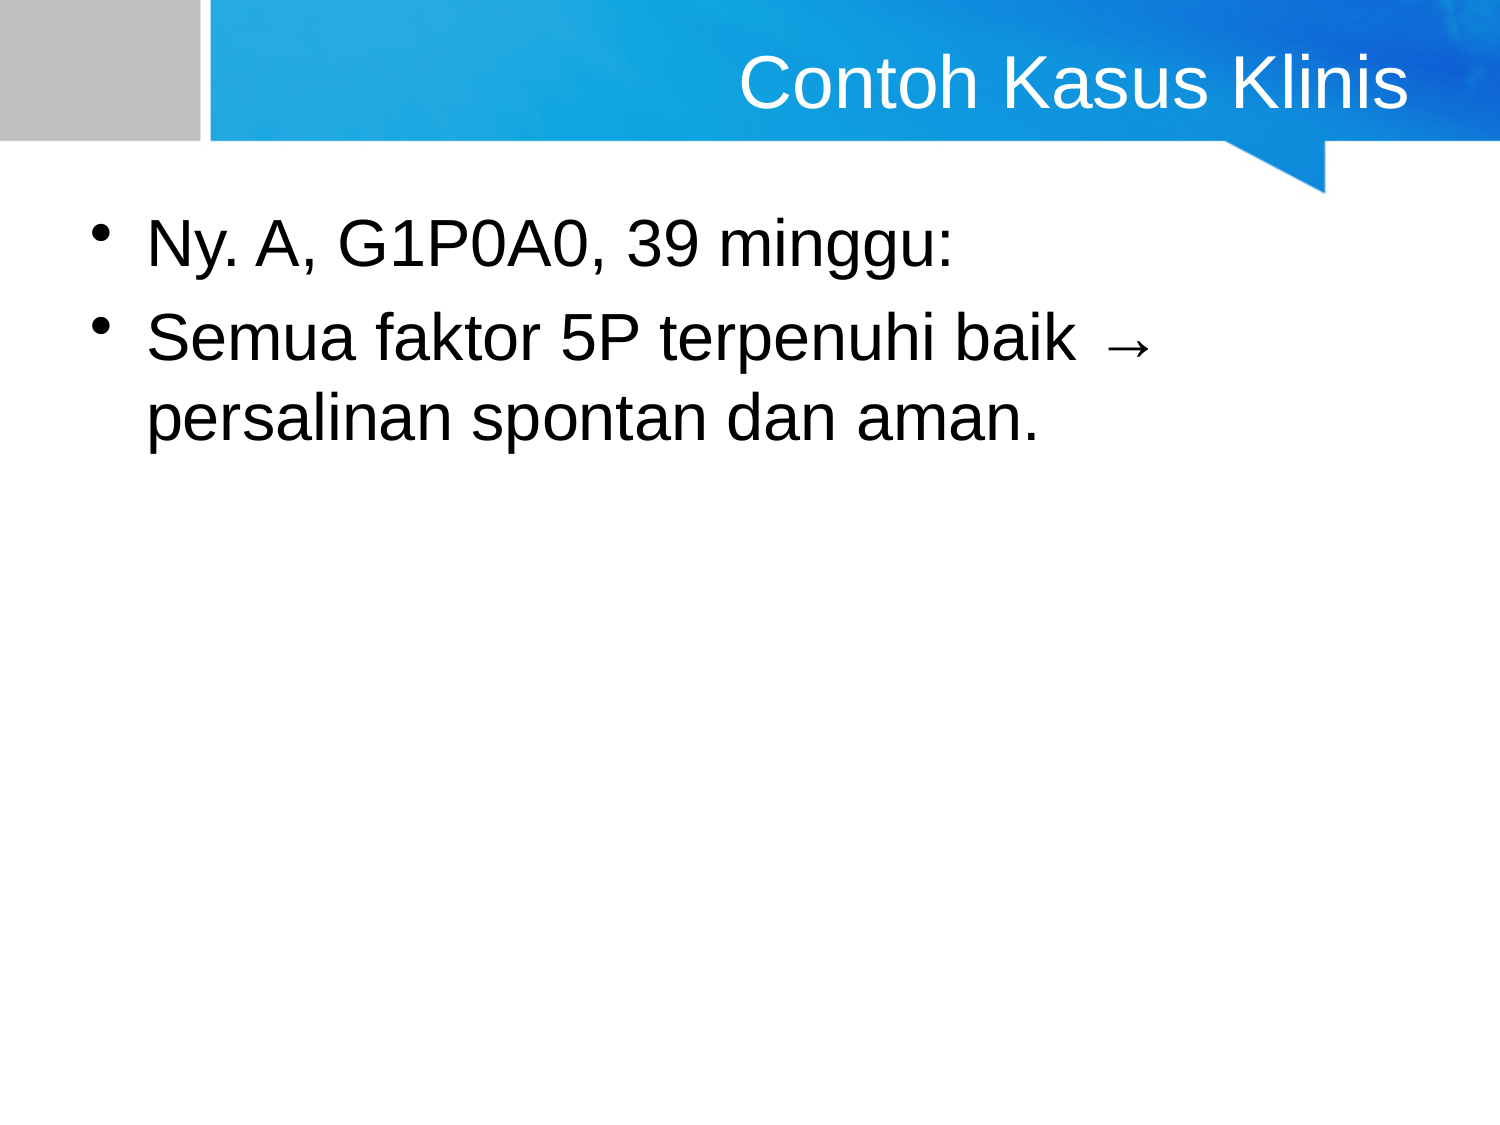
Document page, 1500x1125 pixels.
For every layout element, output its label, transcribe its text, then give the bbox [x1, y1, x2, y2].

list Ny. A, G1P0A0, 39 minggu: Semua faktor 5P terpenuhi baik → persalinan spontan dan aman. [74, 192, 1426, 1006]
title Contoh Kasus Klinis [74, 30, 1426, 127]
picture [0, 0, 1500, 1125]
